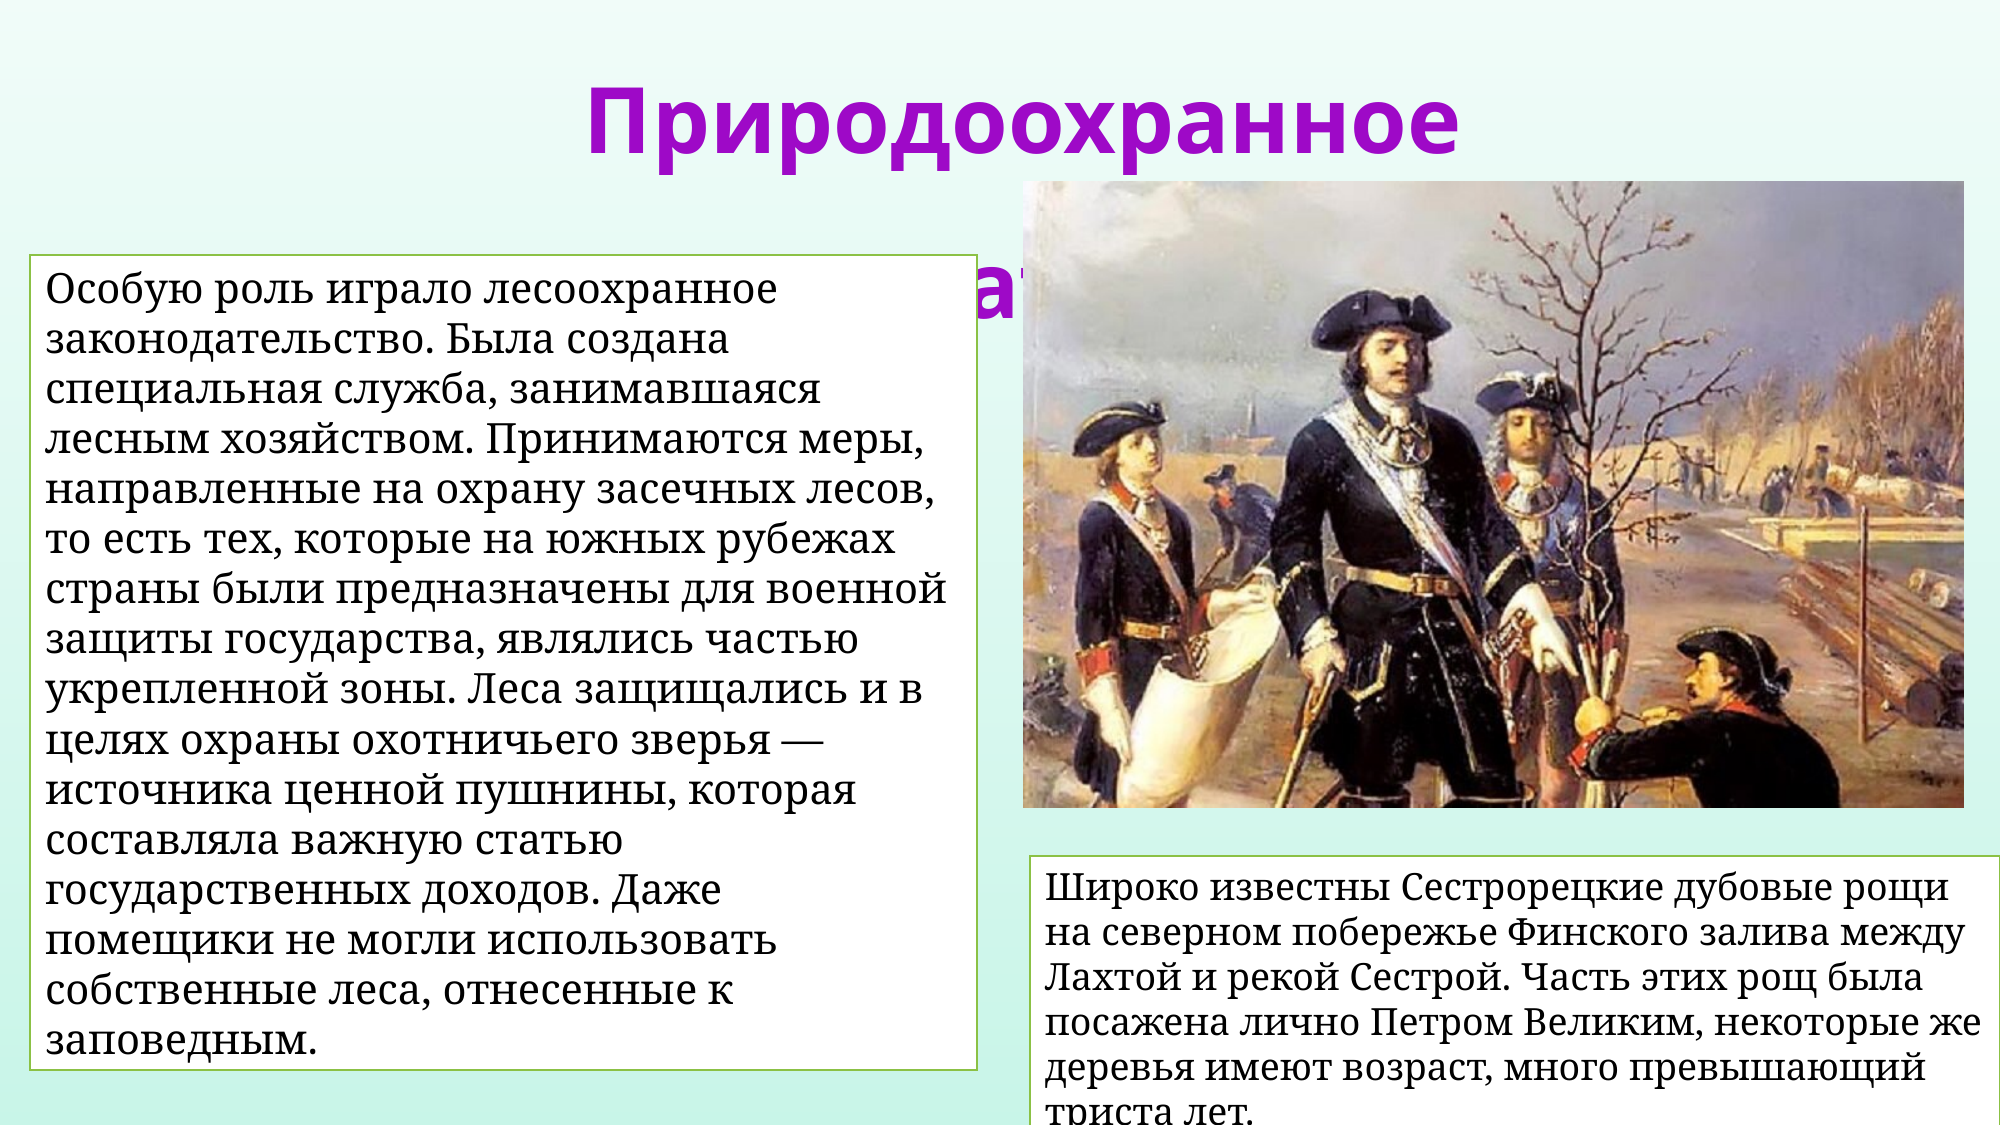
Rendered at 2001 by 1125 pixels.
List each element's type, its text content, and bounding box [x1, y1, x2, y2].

text_box Широко известны Сестрорецкие дубовые рощи на северном побережье Финского залива между Лахтой и рекой Сестрой. Часть этих рощ была посажена лично Петром Великим, некоторые же деревья имеют возраст, много превышающий триста лет. [1029, 855, 2000, 1125]
text_box Природоохранное законодательство. [333, 0, 1714, 345]
picture [1023, 181, 1964, 808]
text_box Особую роль играло лесоохранное законодательство. Была создана специальная служба, занимавшаяся лесным хозяйством. Принимаются меры, направленные на охрану засечных лесов, то есть тех, которые на южных рубежах страны были предназначены для военной защиты государства, являлись частью укрепленной зоны. Леса защищались и в целях охраны охотничьего зверья — источника ценной пушнины, которая составляла важную статью государственных доходов. Даже помещики не могли использовать собственные леса, отнесенные к заповедным. [29, 254, 978, 1071]
